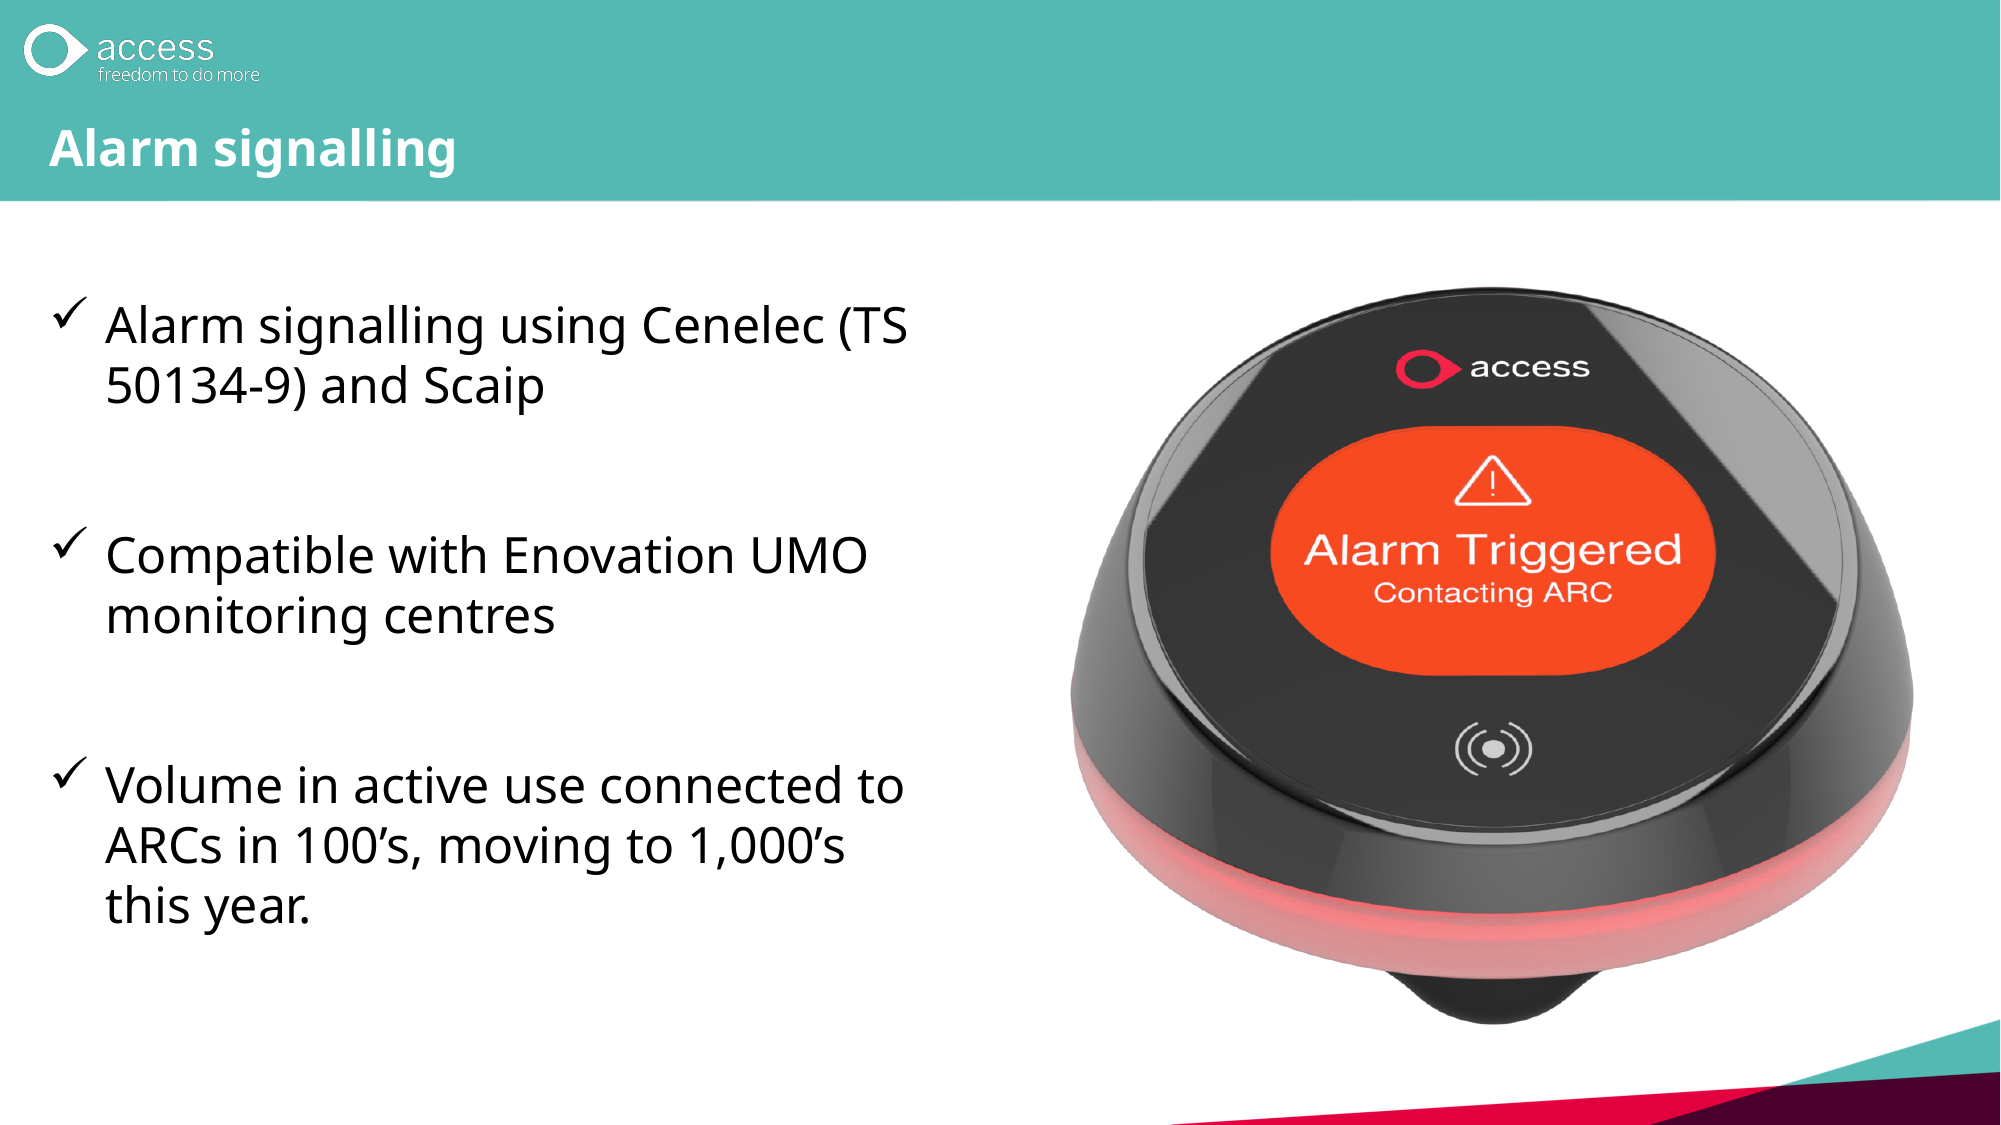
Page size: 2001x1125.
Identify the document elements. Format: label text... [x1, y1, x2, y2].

list Alarm signalling using Cenelec (TS 50134-9) and Scaip Compatible with Enovation UMO monitoring centres Volume in active use connected to ARCs in 100’s, moving to 1,000’s this year. [49, 286, 930, 1066]
picture [0, 0, 2001, 1125]
title Alarm signalling [49, 89, 1951, 185]
